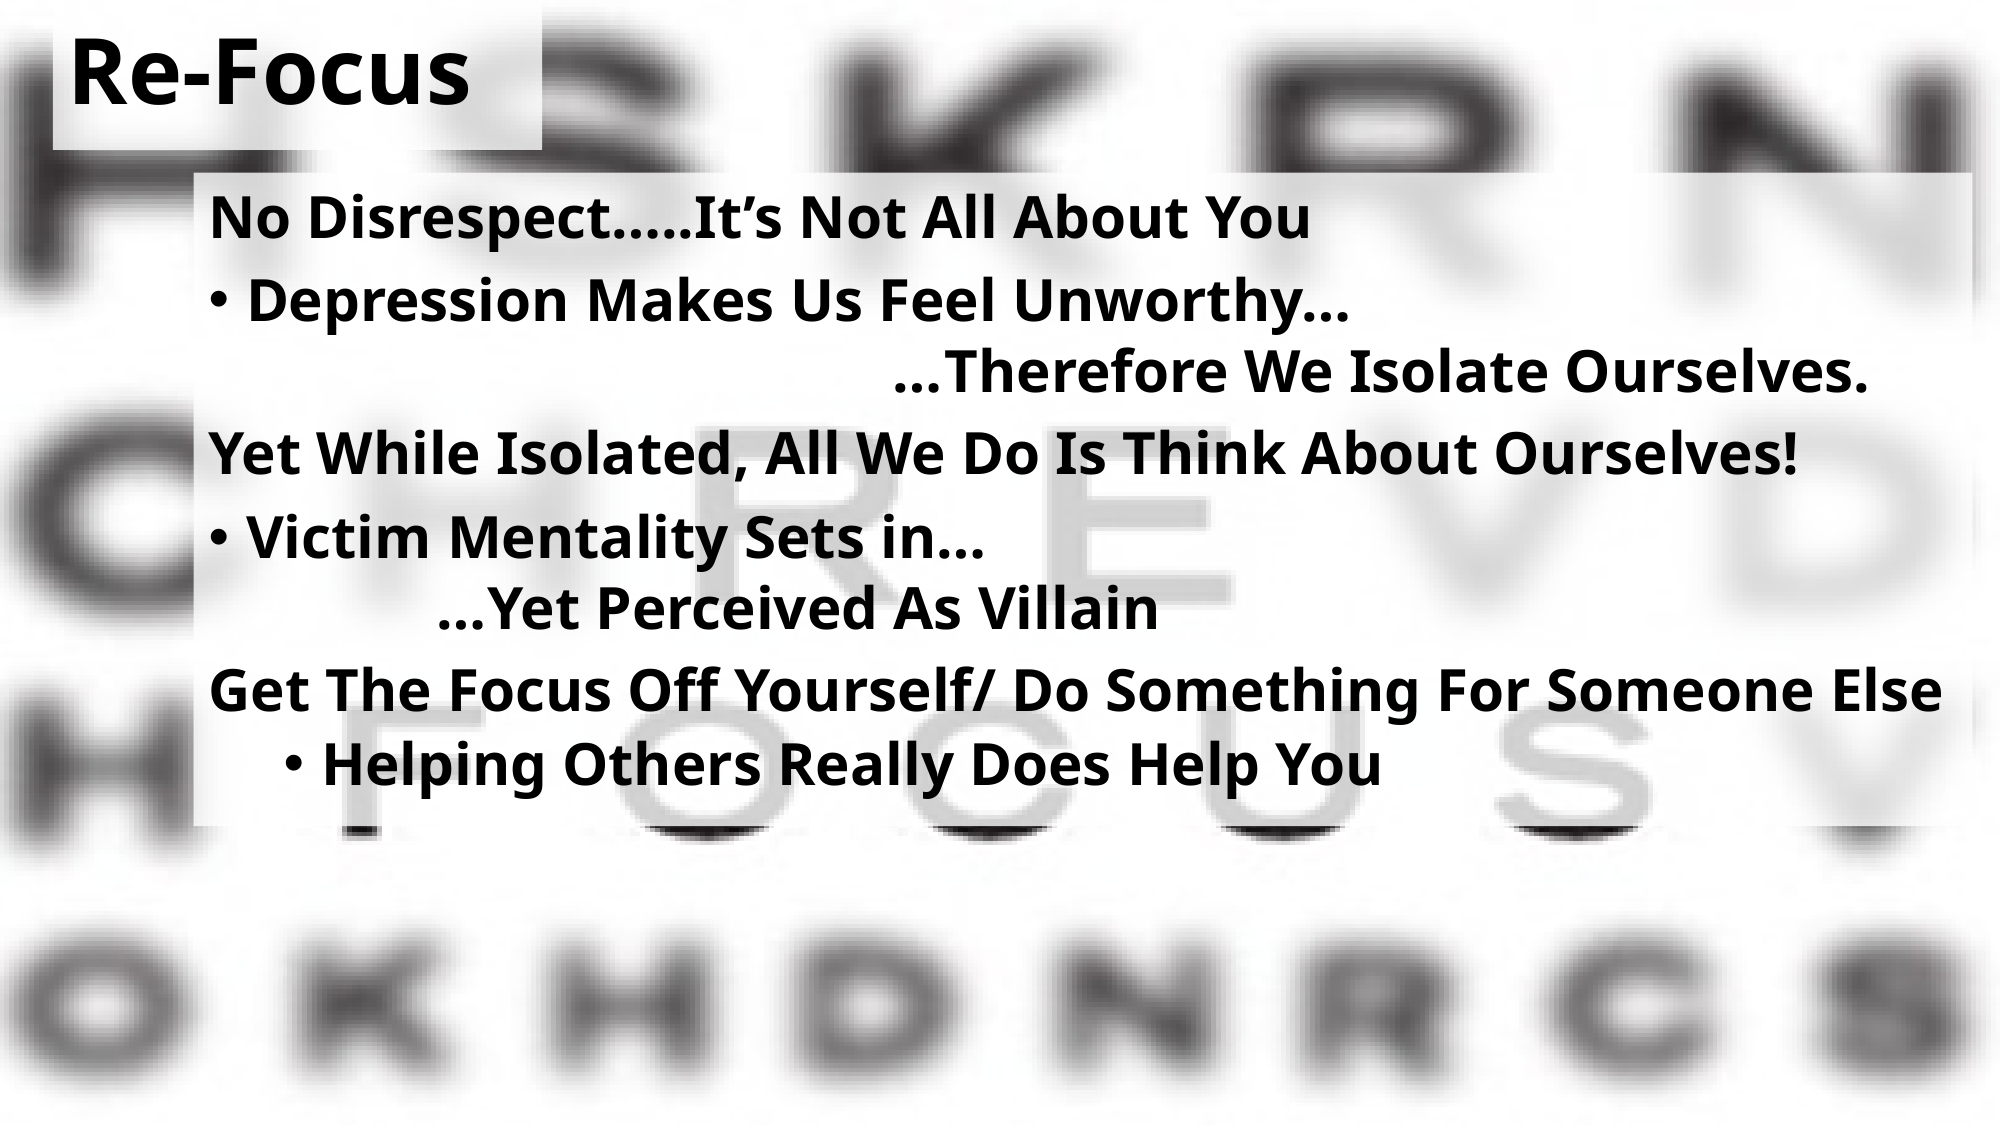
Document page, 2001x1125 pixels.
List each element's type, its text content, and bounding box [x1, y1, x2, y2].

picture [0, 0, 2001, 1125]
title Re-Focus [52, 0, 543, 150]
list No Disrespect…..It’s Not All About You Depression Makes Us Feel Unworthy… …Therefore We Isolate Ourselves. Yet While Isolated, All We Do Is Think About Ourselves! Victim Mentality Sets in… …Yet Perceived As Villain Get The Focus Off Yourself/ Do Something For Someone Else Helping Others Really Does Help You [193, 172, 1973, 827]
